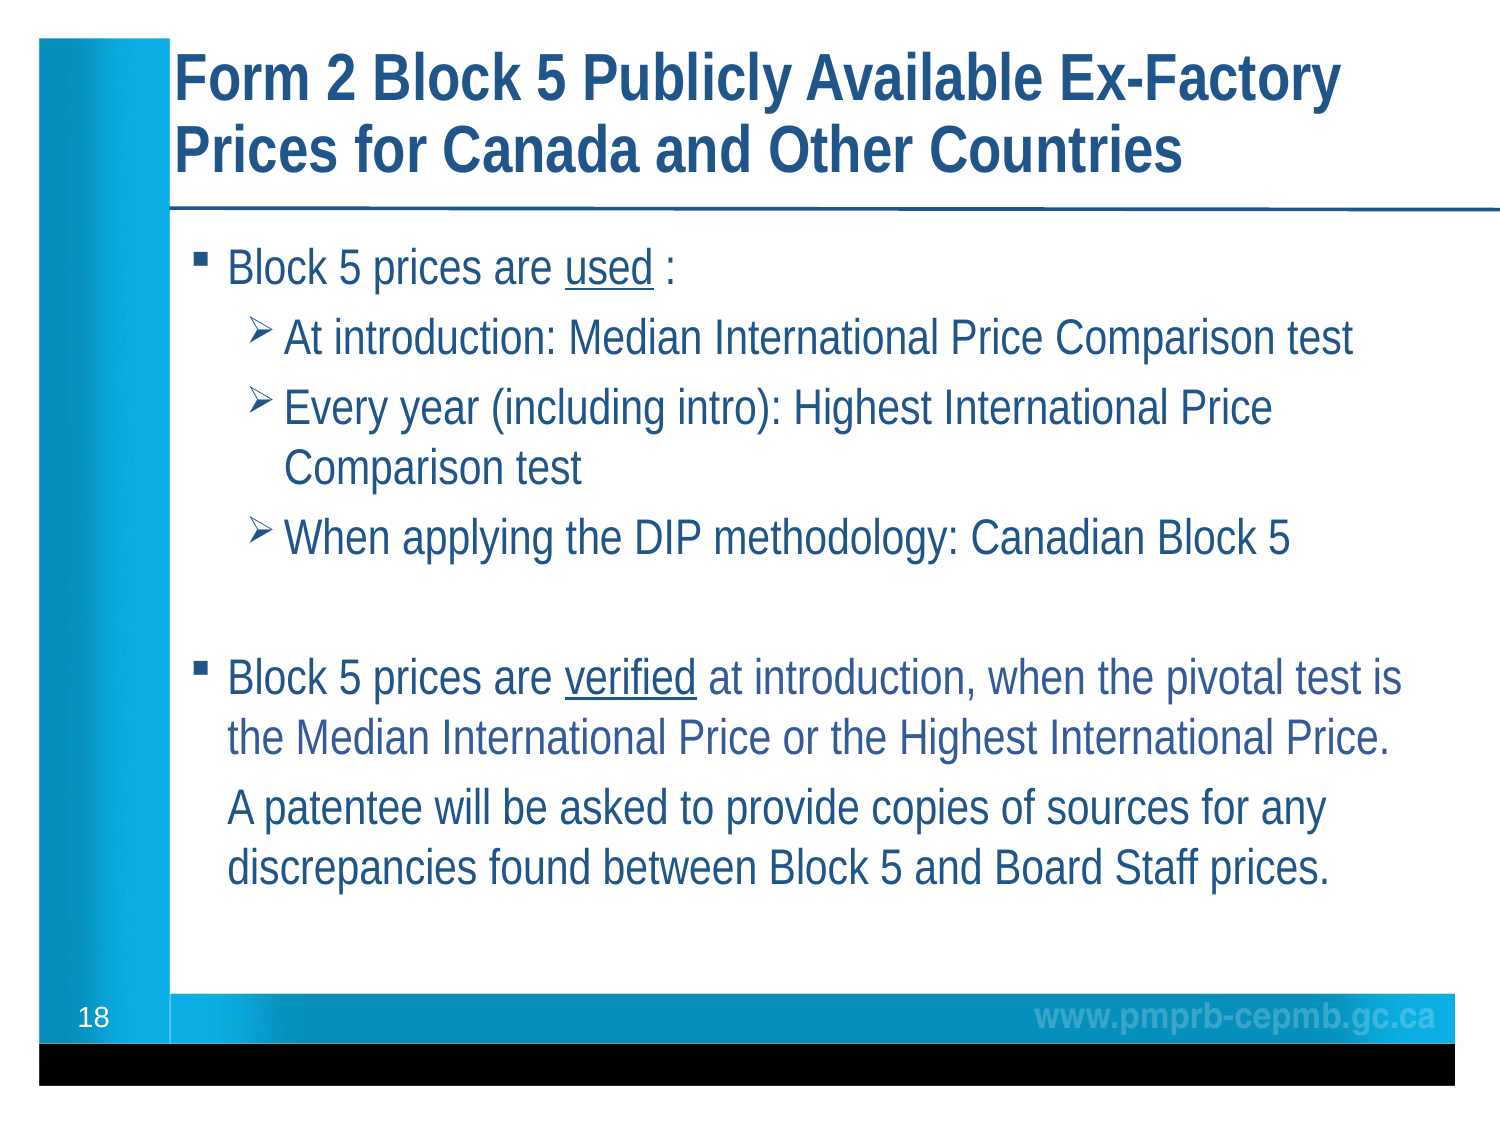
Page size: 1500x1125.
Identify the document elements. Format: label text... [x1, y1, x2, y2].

list Block 5 prices are used : At introduction: Median International Price Comparison test Every year (including intro): Highest International Price Comparison test When applying the DIP methodology: Canadian Block 5 Block 5 prices are verified at introduction, when the pivotal test is the Median International Price or the Highest International Price. A patentee will be asked to provide copies of sources for any discrepancies found between Block 5 and Board Staff prices. [174, 226, 1463, 977]
slide_number 18 [24, 962, 126, 1041]
title Form 2 Block 5 Publicly Available Ex-Factory Prices for Canada and Other Countries [174, 42, 1463, 226]
picture [0, 0, 1500, 1125]
